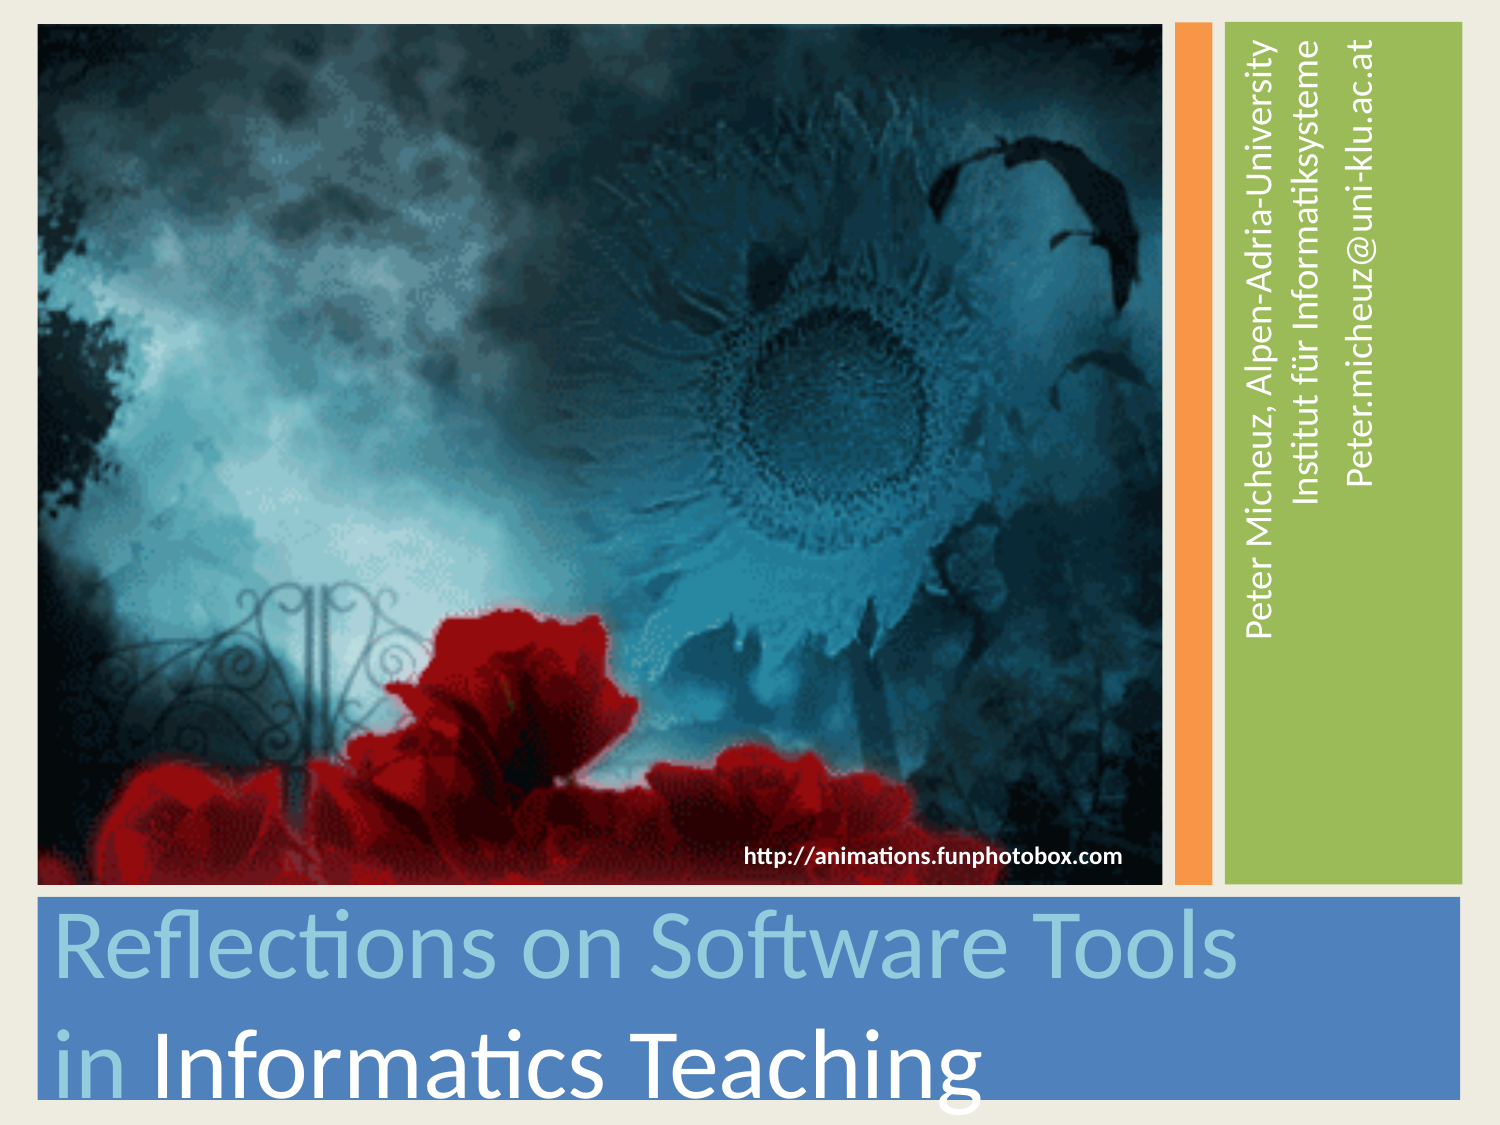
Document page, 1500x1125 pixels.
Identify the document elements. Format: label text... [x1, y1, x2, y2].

list Peter Micheuz, Alpen-Adria-University Institut für Informatiksysteme Peter.micheuz@uni-klu.ac.at [1224, 25, 1388, 876]
list Reflections on Software Tools in Informatics Teaching [37, 896, 1461, 1100]
picture [37, 24, 1163, 885]
